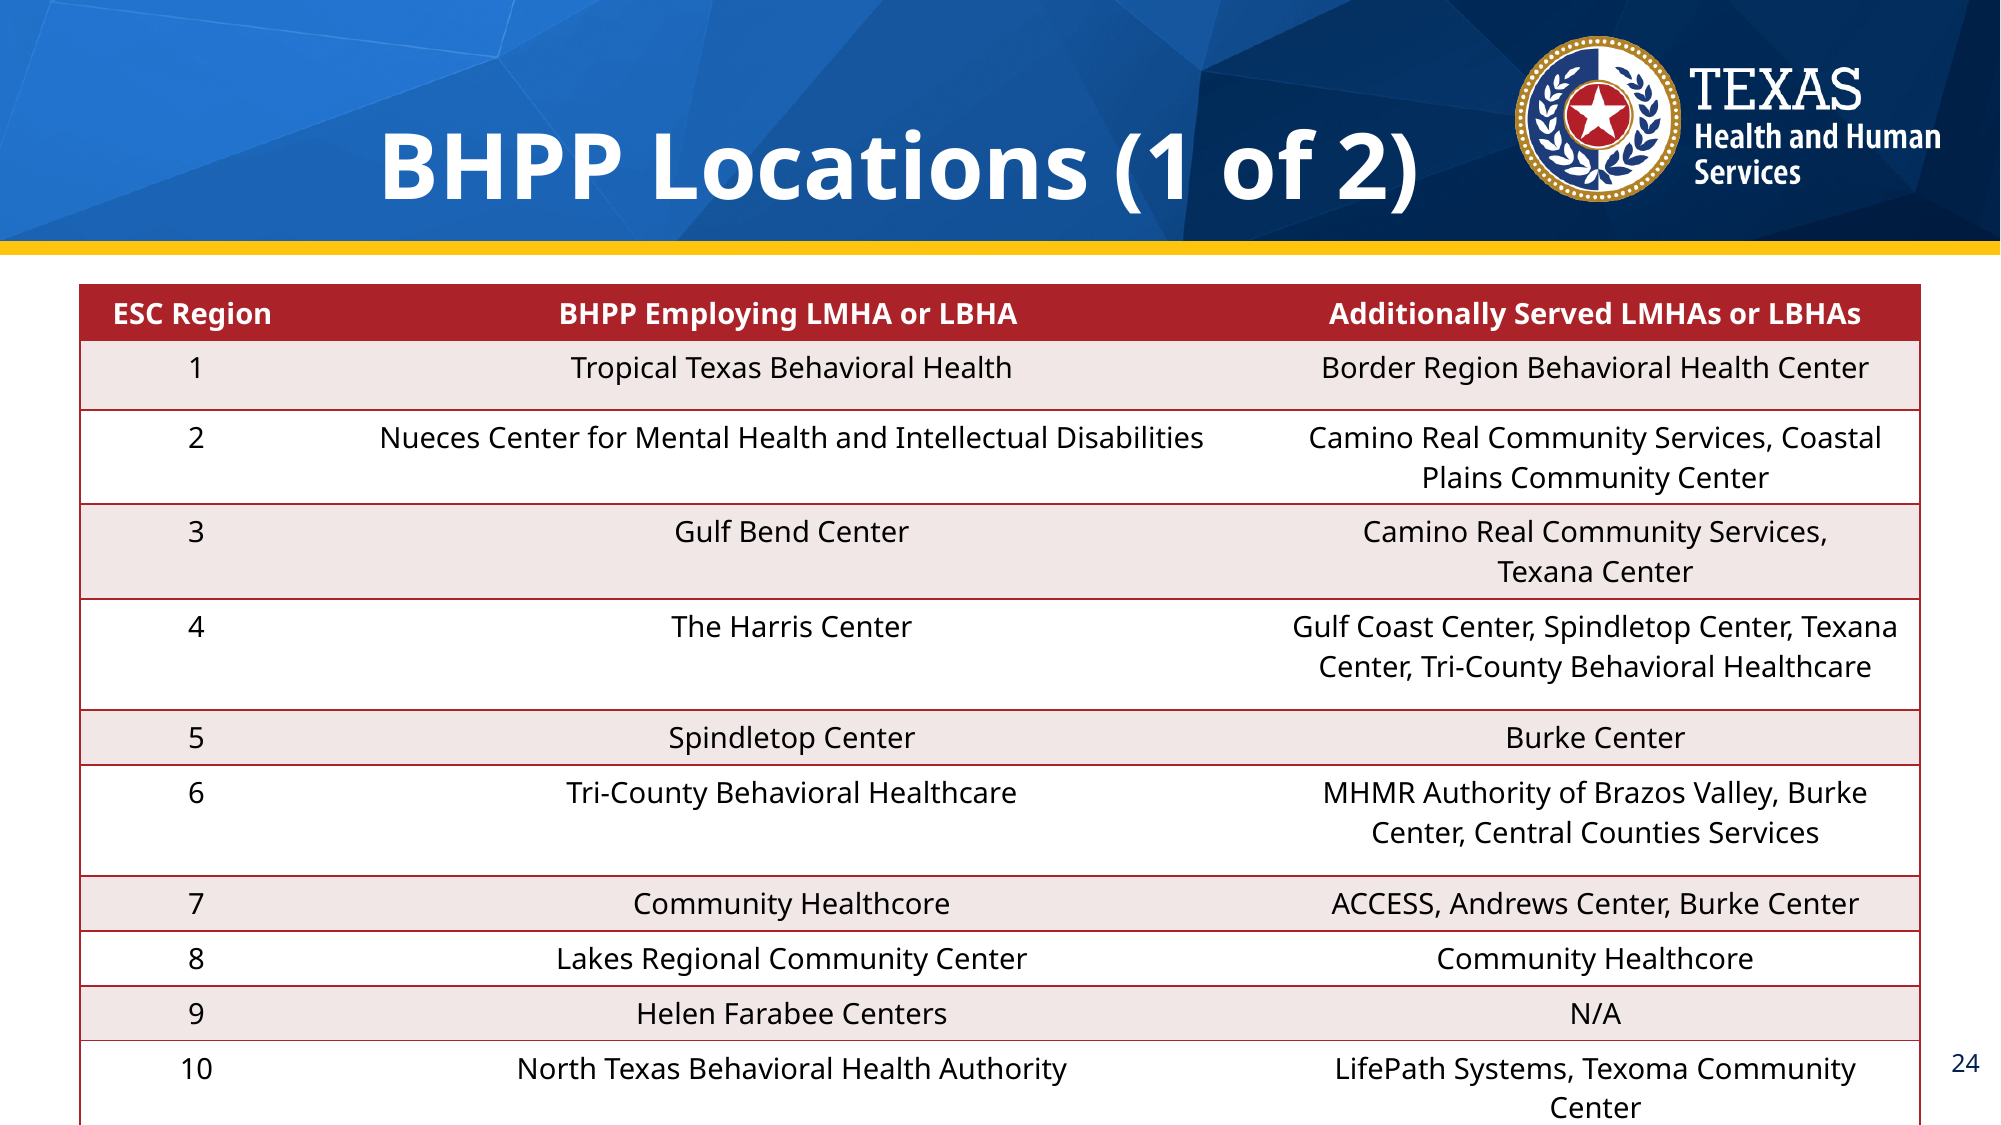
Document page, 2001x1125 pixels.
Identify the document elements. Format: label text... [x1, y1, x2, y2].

table_cell 4​ [81, 600, 313, 709]
table_cell The Harris Center [313, 600, 1271, 709]
table_cell 9​ [81, 987, 313, 1040]
table_cell 7​ [81, 877, 313, 930]
table_cell 2​ [81, 411, 313, 503]
table_cell 3​ [81, 505, 313, 598]
table_cell LifePath Systems, Texoma Community Center​ [1271, 1041, 1919, 1125]
table_cell Nueces Center for Mental Health and Intellectual Disabilities​ [313, 411, 1271, 503]
table_cell ACCESS, Andrews Center, Burke​ Center [1271, 877, 1919, 930]
table_header ESC Region [81, 286, 313, 339]
table_cell 1​ [81, 341, 313, 409]
table_cell Gulf Coast Center, Spindletop Center, Texana Center, Tri-County Behavioral Healthcare​ [1271, 600, 1919, 709]
table_cell MHMR Authority of Brazos Valley, Burke Center, Central Counties Services​ [1271, 766, 1919, 875]
table_header Additionally Served LMHAs or LBHAs​ [1271, 286, 1919, 339]
table_cell Community Healthcore​ [1271, 932, 1919, 985]
table_cell Community Healthcore​ [313, 877, 1271, 930]
picture [0, 0, 2001, 1125]
table_cell Camino Real Community Services, Coastal Plains Community Center​ [1271, 411, 1919, 503]
table_cell Tropical Texas Behavioral Health​ [313, 341, 1271, 409]
table_cell 8​ [81, 932, 313, 985]
table_cell North Texas Behavioral Health Authority​ [313, 1041, 1271, 1125]
table_cell 10​ ​ [81, 1041, 313, 1125]
table_cell Gulf Bend Center​ [313, 505, 1271, 598]
table_cell N/A​ [1271, 987, 1919, 1040]
table_cell 5​ [81, 711, 313, 764]
table_cell Spindletop Center​ [313, 711, 1271, 764]
table_cell Helen Farabee Centers​ [313, 987, 1271, 1040]
table_cell Lakes Regional Community Center​ [313, 932, 1271, 985]
table_cell Tri-County Behavioral Healthcare​ [313, 766, 1271, 875]
table_header BHPP Employing LMHA or LBHA ​ [313, 286, 1271, 339]
title BHPP Locations (1 of 2) [348, 45, 1474, 225]
table_cell Burke​ Center [1271, 711, 1919, 764]
table_cell 6​ [81, 766, 313, 875]
slide_number 24 [1845, 1035, 1995, 1095]
table_cell Camino Real Community Services, Texana Center​ [1271, 505, 1919, 598]
table_cell Border Region Behavioral Health Center​ [1271, 341, 1919, 409]
